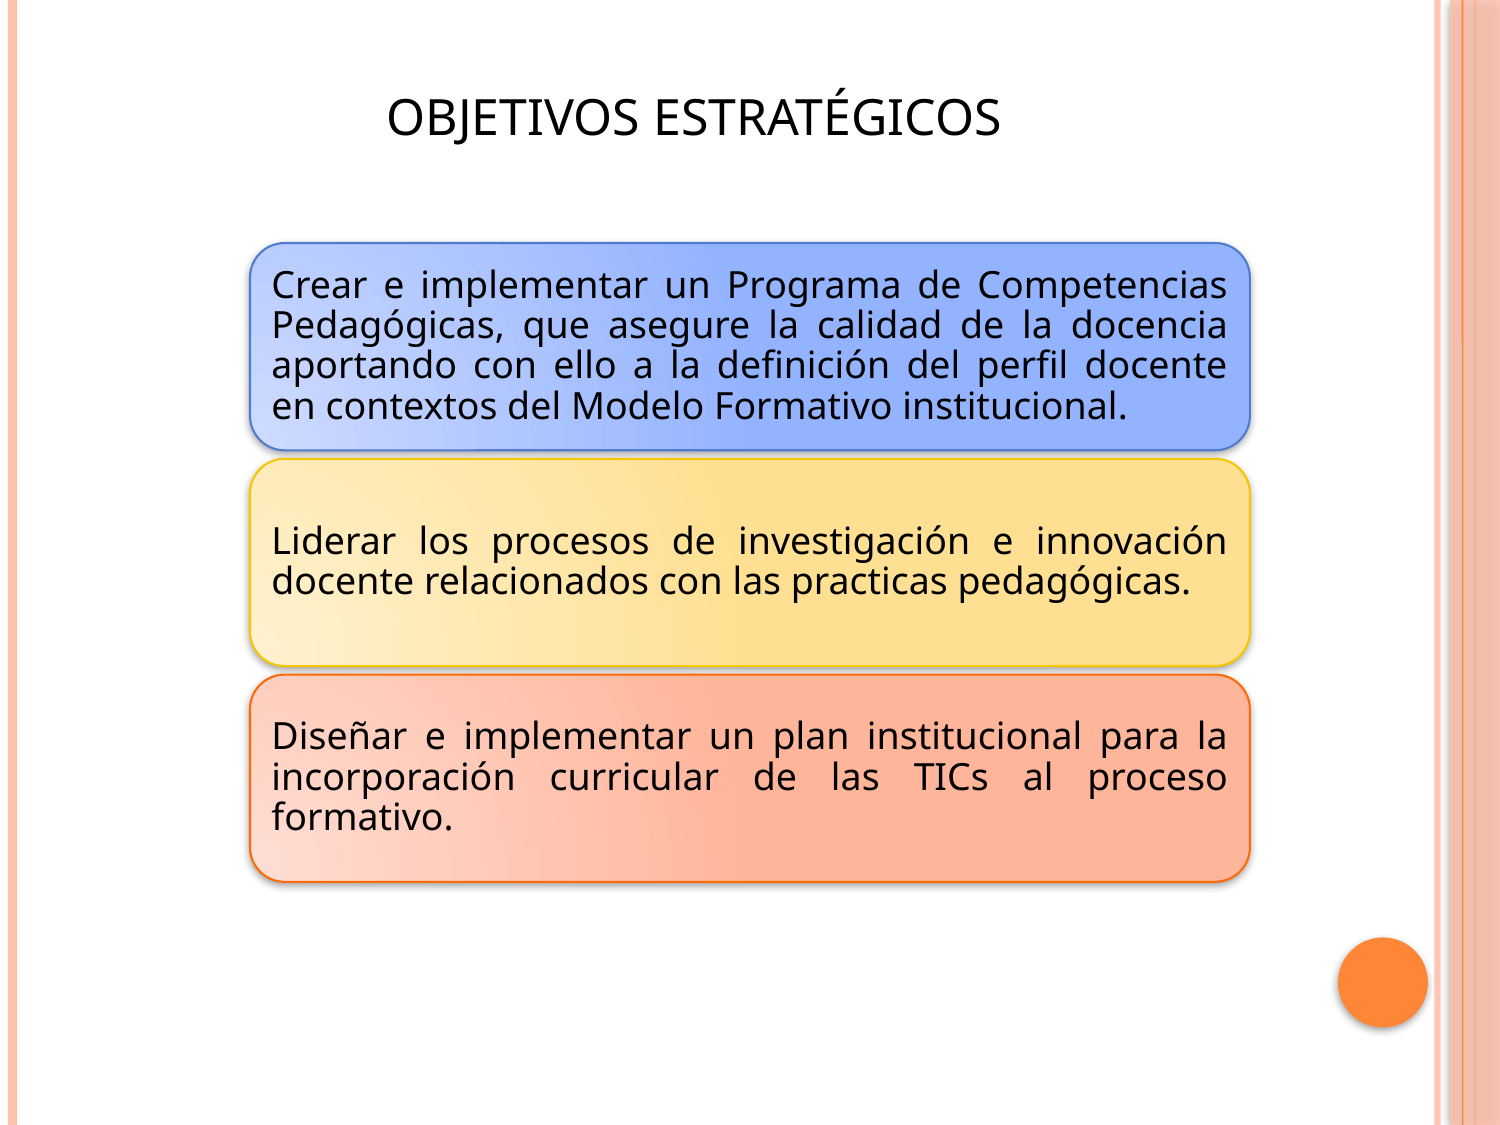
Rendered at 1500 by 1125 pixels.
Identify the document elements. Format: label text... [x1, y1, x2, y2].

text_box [249, 228, 1251, 897]
text_box OBJETIVOS ESTRATÉGICOS [371, 78, 1164, 153]
